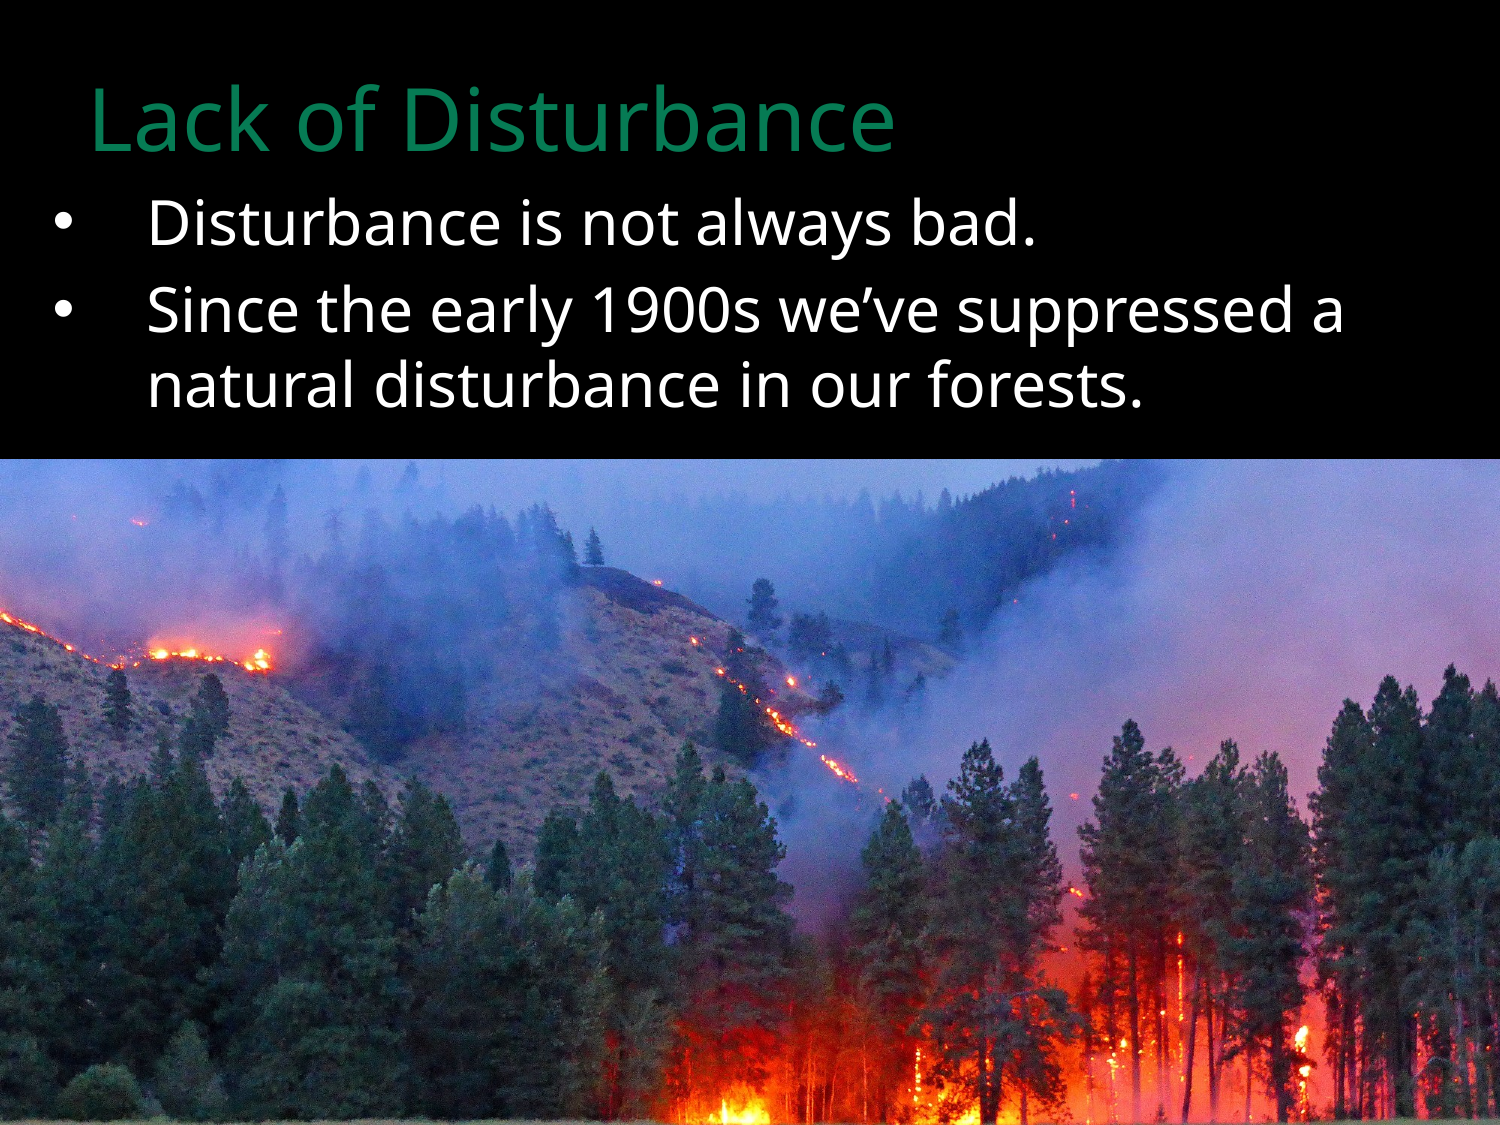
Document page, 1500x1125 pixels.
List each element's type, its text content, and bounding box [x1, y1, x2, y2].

picture [0, 459, 1500, 1125]
title Lack of Disturbance [72, 45, 1425, 175]
list Disturbance is not always bad. Since the early 1900s we’ve suppressed a natural disturbance in our forests. [37, 175, 1454, 457]
